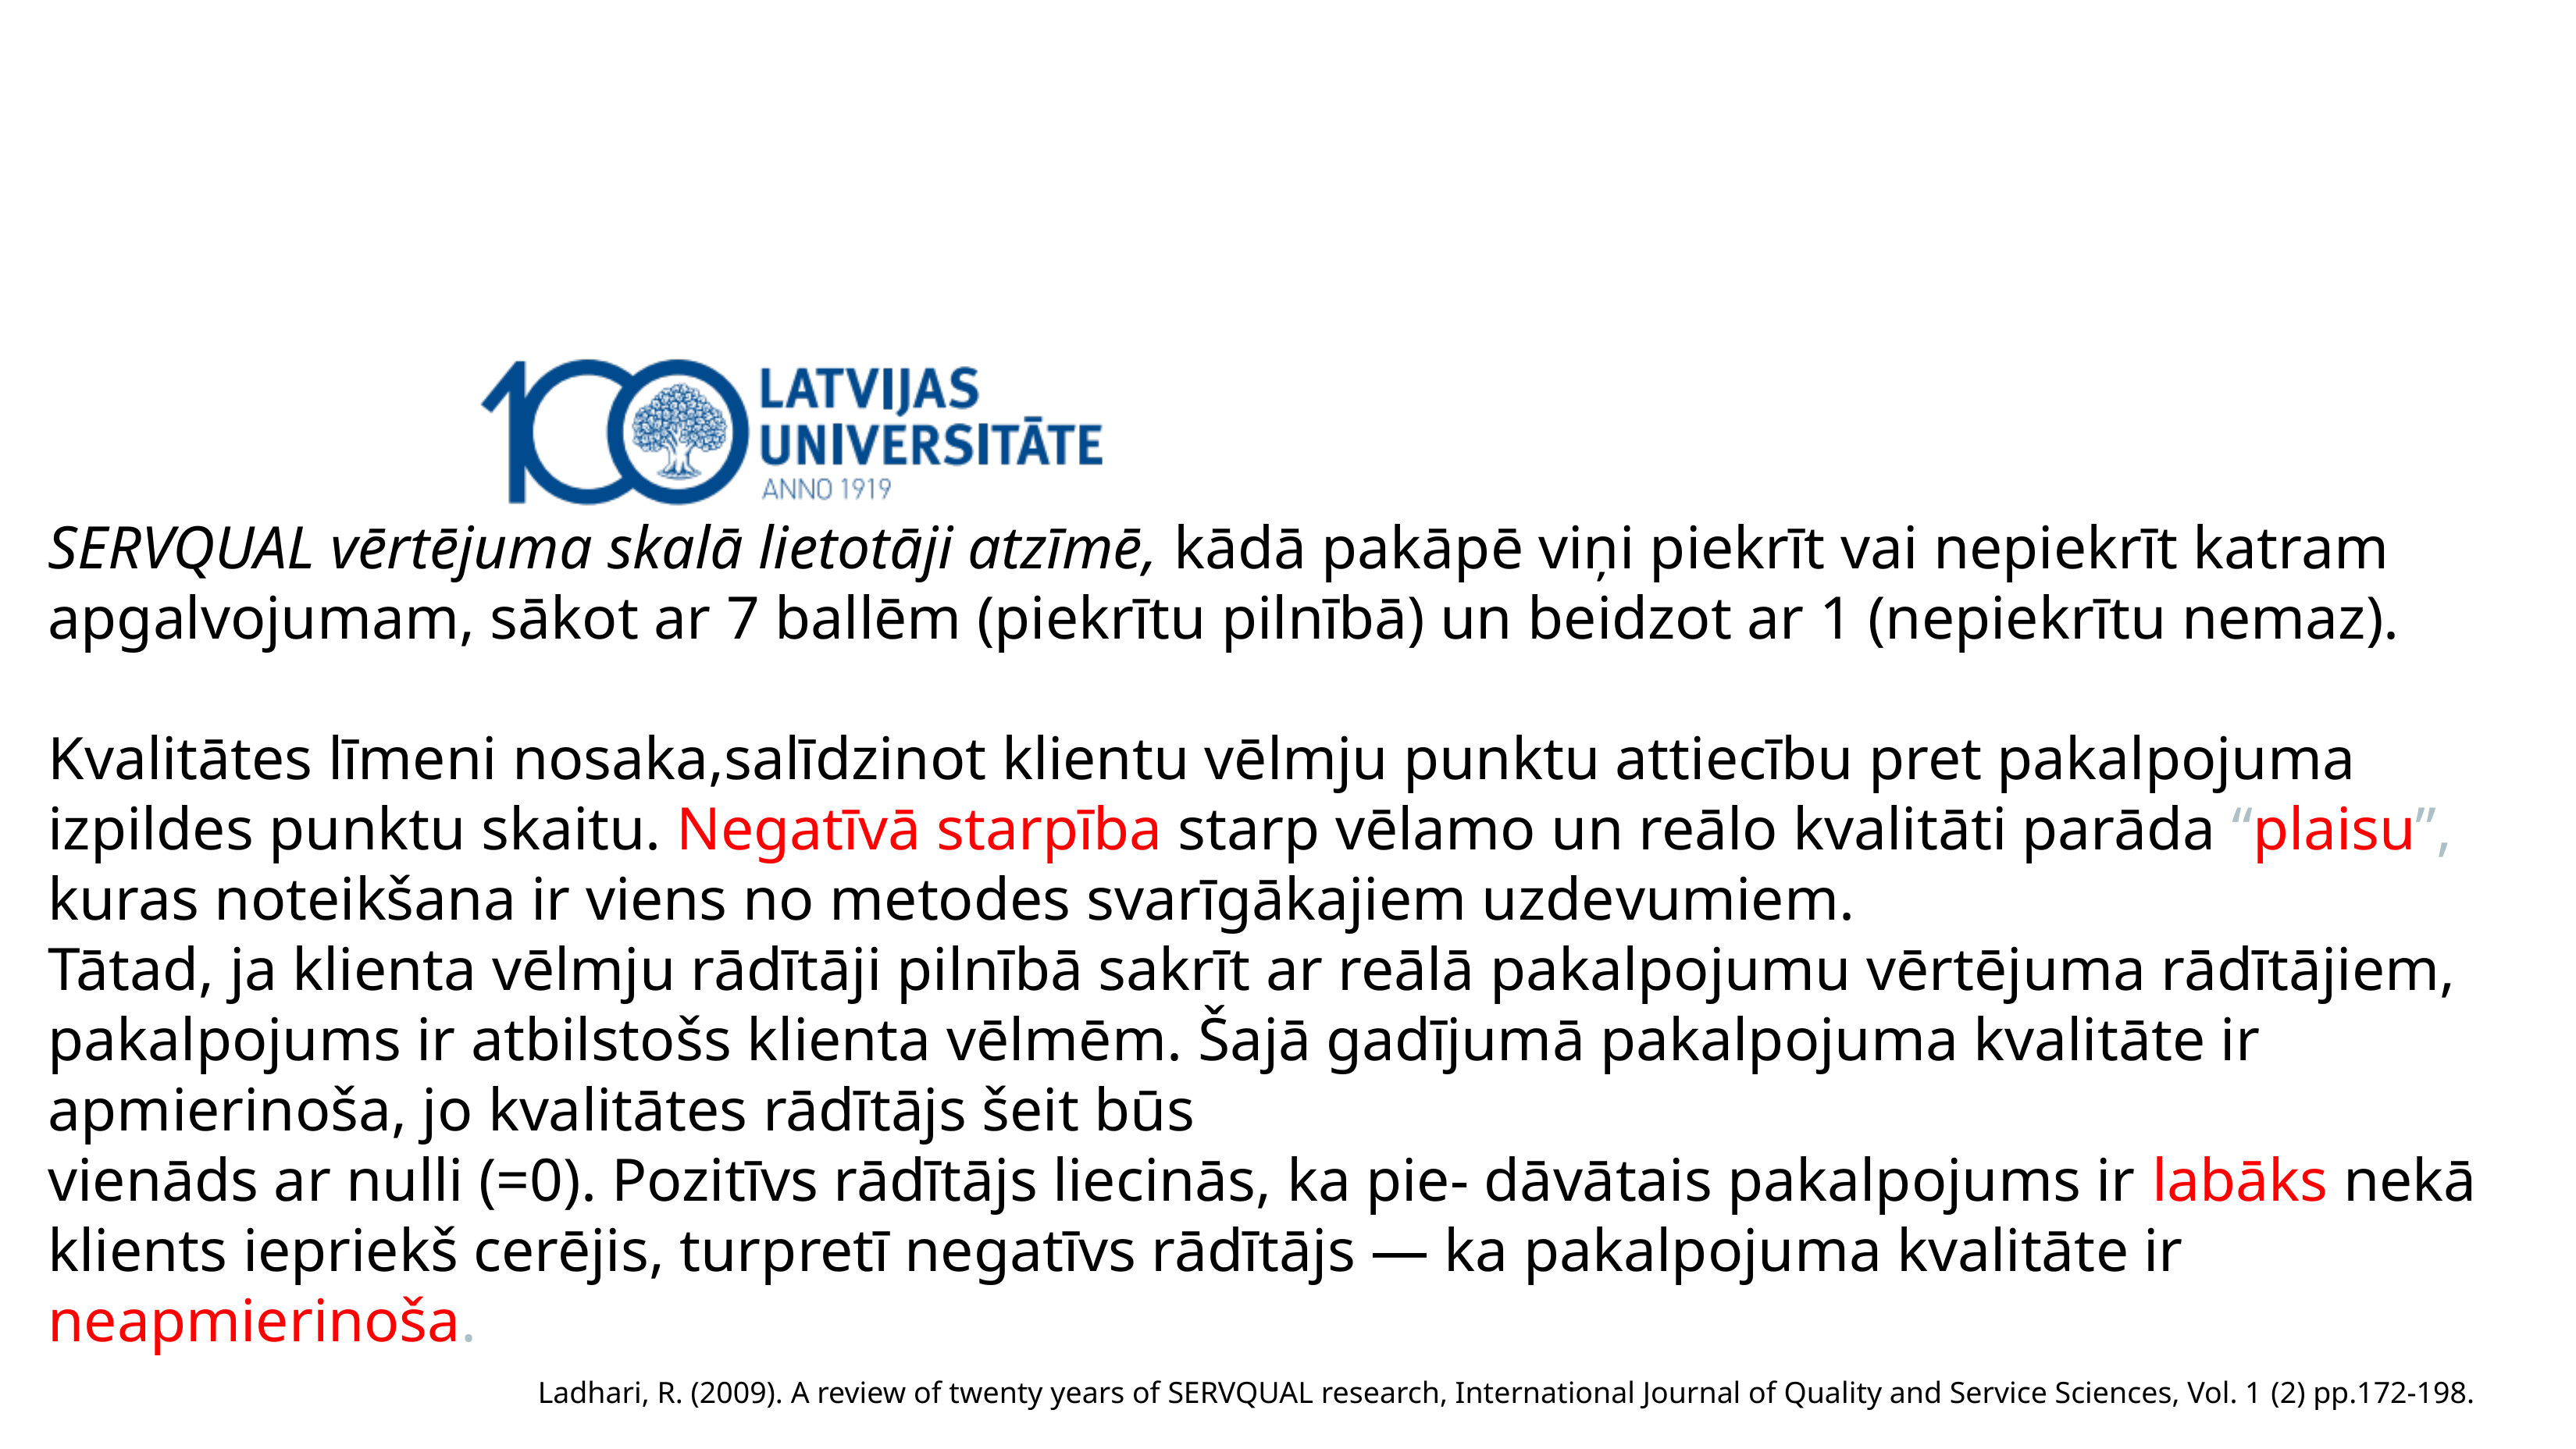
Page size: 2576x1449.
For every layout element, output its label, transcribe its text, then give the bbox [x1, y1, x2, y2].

title SERVQUAL vērtējuma skalā lietotāji atzīmē, kādā pakāpē viņi piekrīt vai nepiekrīt katram apgalvojumam, sākot ar 7 ballēm (piekrītu pilnībā) un beidzot ar 1 (nepiekrītu nemaz). Kvalitātes līmeni nosaka,salīdzinot klientu vēlmju punktu attiecību pret pakalpojuma izpildes punktu skaitu. Negatīvā starpība starp vēlamo un reālo kvalitāti parāda “plaisu”, kuras noteikšana ir viens no metodes svarīgākajiem uzdevumiem. Tātad, ja klienta vēlmju rādītāji pilnībā sakrīt ar reālā pakalpojumu vērtējuma rādītājiem, pakalpojums ir atbilstošs klienta vēlmēm. Šajā gadījumā pakalpojuma kvalitāte ir apmierinoša, jo kvalitātes rādītājs šeit būs vienāds ar nulli (=0). Pozitīvs rādītājs liecinās, ka pie- dāvātais pakalpojums ir labāks nekā klients iepriekš cerējis, turpretī negatīvs rādītājs — ka pakalpojuma kvalitāte ir neapmierinoša. [48, 510, 2576, 1291]
text_box Ladhari, R. (2009). A review of twenty years of SERVQUAL research, International Journal of Quality and Service Sciences, Vol. 1 (2) pp.172-198. [526, 1368, 2536, 1415]
